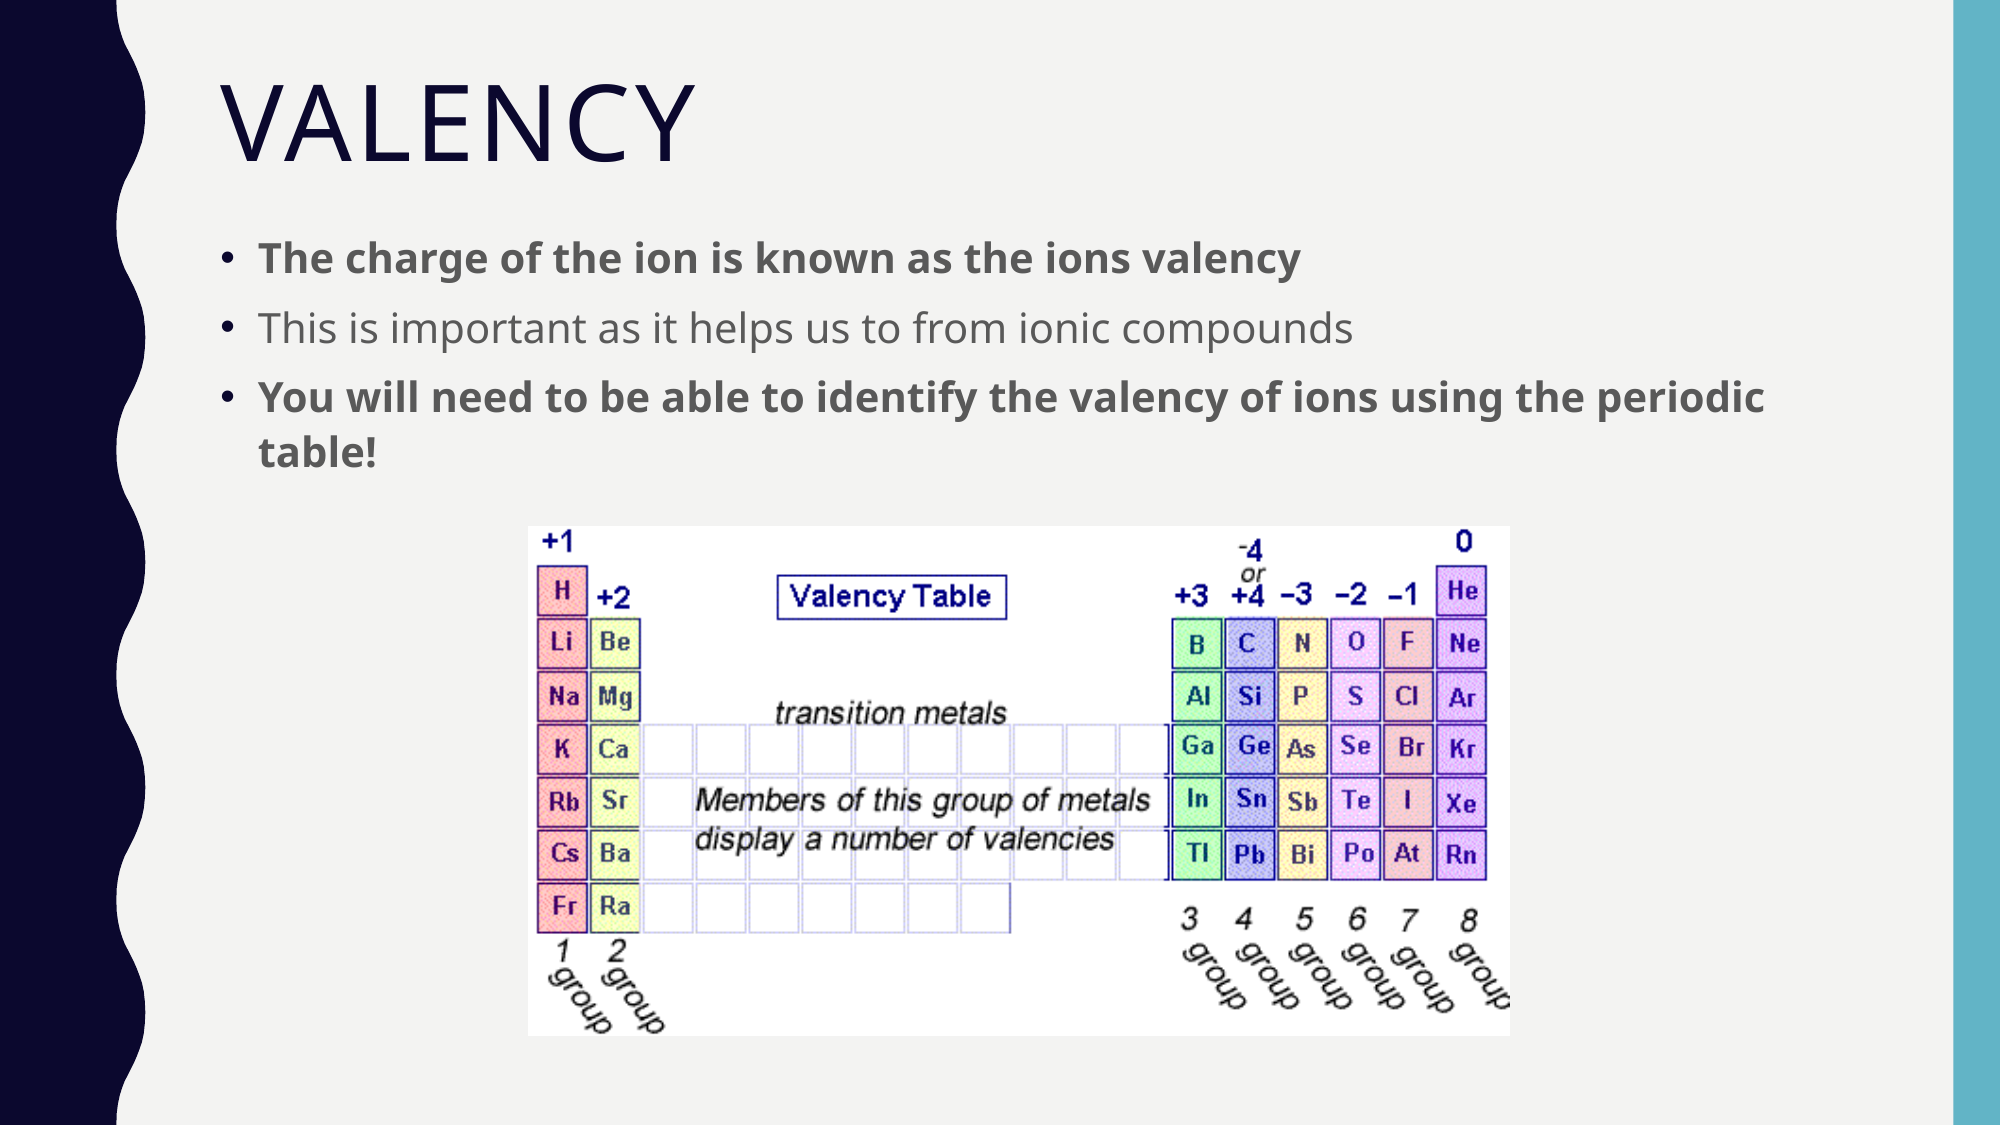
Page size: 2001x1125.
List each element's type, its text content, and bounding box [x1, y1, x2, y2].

picture [528, 526, 1510, 1036]
title valency [205, 62, 1875, 219]
list The charge of the ion is known as the ions valency This is important as it helps us to from ionic compounds You will need to be able to identify the valency of ions using the periodic table! [205, 219, 1875, 809]
